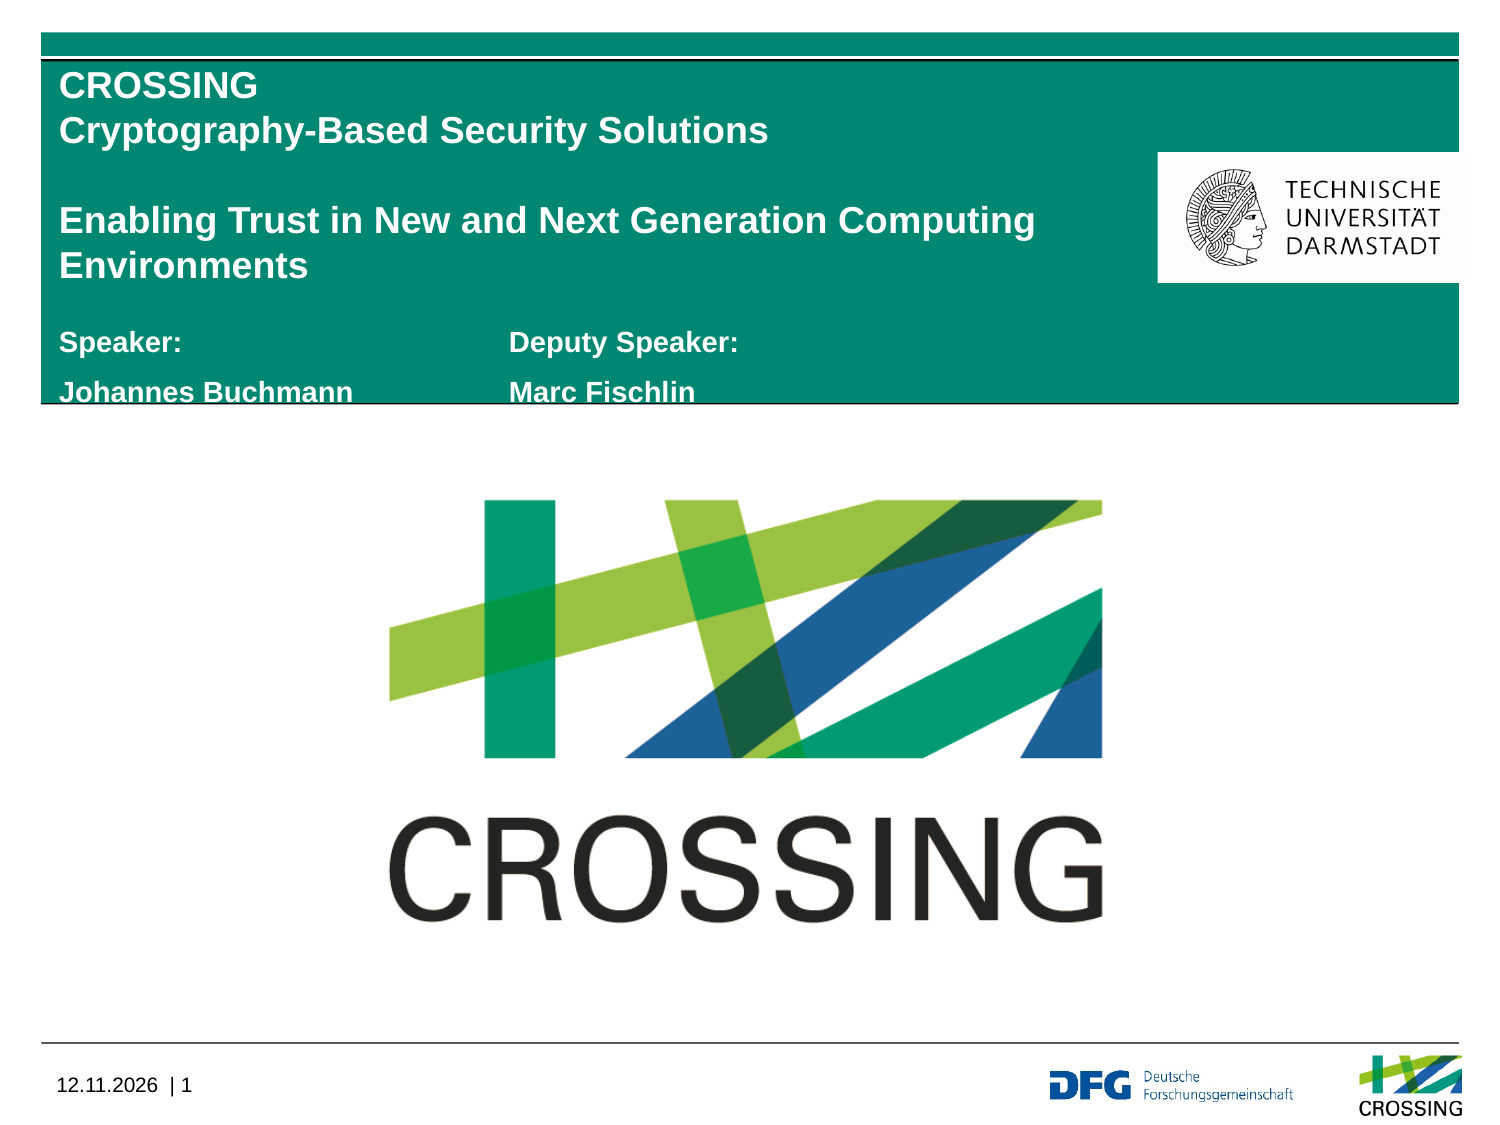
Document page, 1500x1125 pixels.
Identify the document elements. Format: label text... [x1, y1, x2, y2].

title CROSSING Cryptography-Based Security Solutions Enabling Trust in New and Next Generation Computing Environments [58, 79, 1149, 313]
picture [1050, 1070, 1293, 1102]
subtitle Speaker: Deputy Speaker: Johannes Buchmann Marc Fischlin [58, 313, 1149, 393]
picture [1349, 1046, 1472, 1125]
picture [368, 474, 1132, 950]
picture [1157, 152, 1465, 283]
